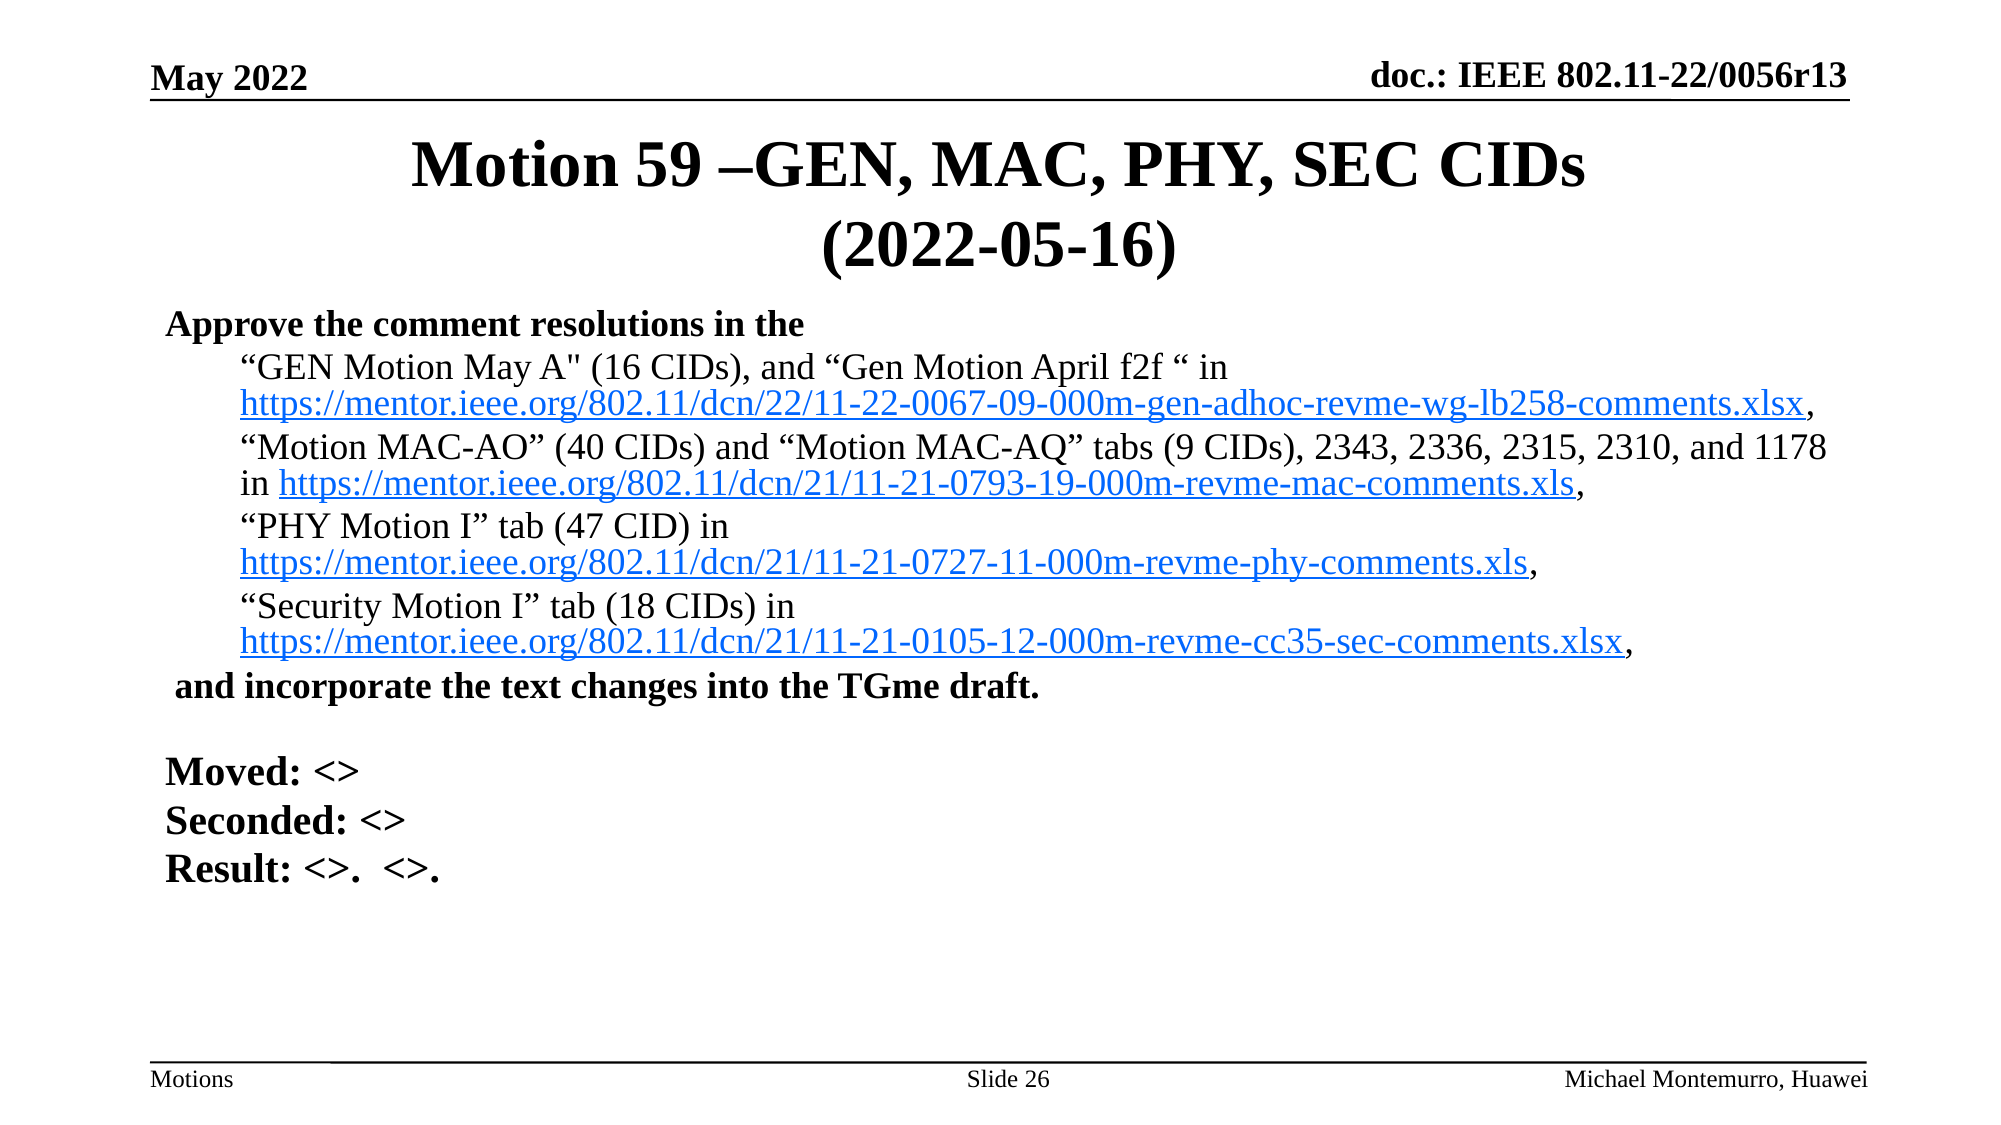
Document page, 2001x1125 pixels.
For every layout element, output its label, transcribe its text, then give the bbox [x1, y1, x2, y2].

slide_number Slide 26 [964, 1061, 1053, 1125]
title Motion 59 –GEN, MAC, PHY, SEC CIDs (2022-05-16) [150, 112, 1850, 288]
footer Michael Montemurro, Huawei [1266, 1061, 1869, 1093]
list Approve the comment resolutions in the “GEN Motion May A" (16 CIDs), and “Gen Motion April f2f “ in https://mentor.ieee.org/802.11/dcn/22/11-22-0067-09-000m-gen-adhoc-revme-wg-lb258-comments.xlsx, “Motion MAC-AO” (40 CIDs) and “Motion MAC-AQ” tabs (9 CIDs), 2343, 2336, 2315, 2310, and 1178 in https://mentor.ieee.org/802.11/dcn/21/11-21-0793-19-000m-revme-mac-comments.xls, “PHY Motion I” tab (47 CID) in https://mentor.ieee.org/802.11/dcn/21/11-21-0727-11-000m-revme-phy-comments.xls, “Security Motion I” tab (18 CIDs) in https://mentor.ieee.org/802.11/dcn/21/11-21-0105-12-000m-revme-cc35-sec-comments.xlsx, and incorporate the text changes into the TGme draft. Moved: <> Seconded: <> Result: <>. <>. [150, 299, 1850, 975]
